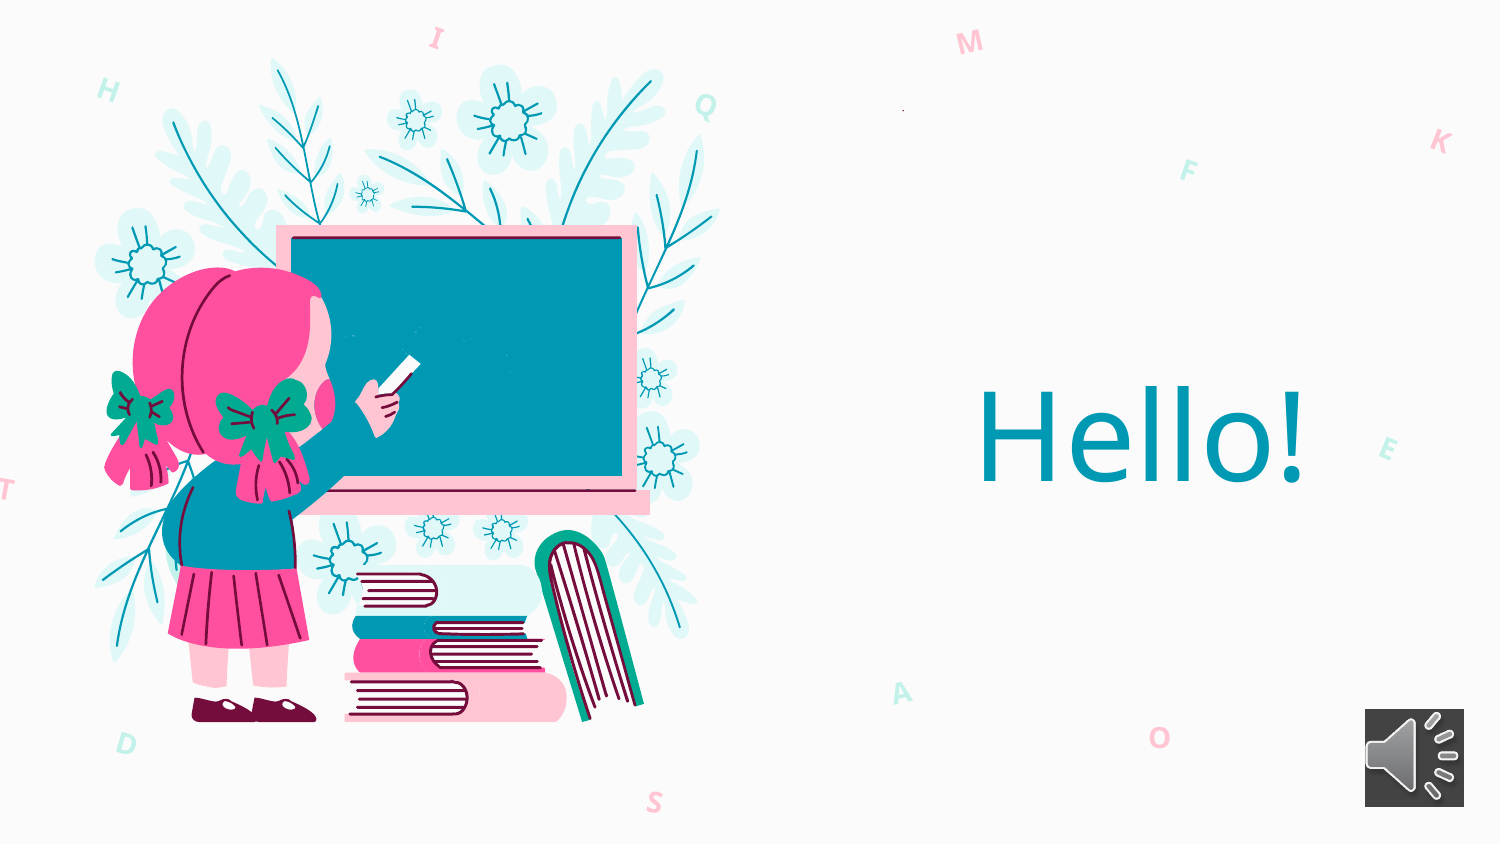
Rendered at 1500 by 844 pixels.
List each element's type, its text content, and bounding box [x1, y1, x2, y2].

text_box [93, 57, 721, 723]
title Hello! [724, 184, 1325, 522]
picture [1364, 708, 1465, 809]
